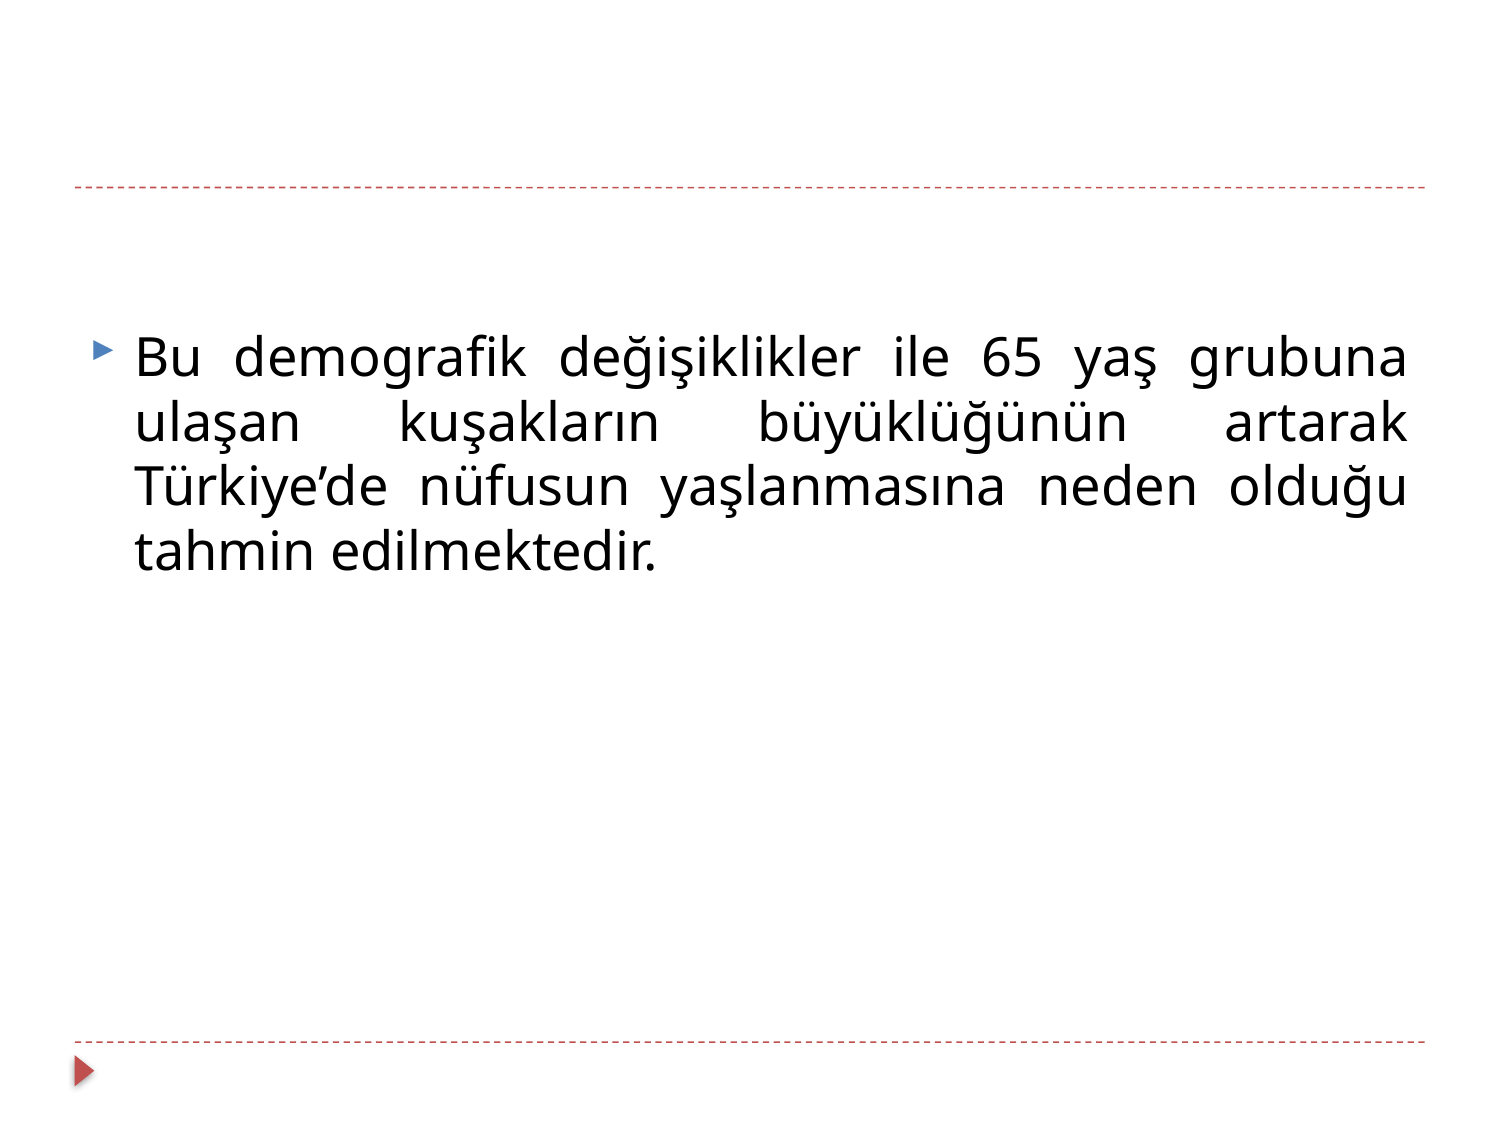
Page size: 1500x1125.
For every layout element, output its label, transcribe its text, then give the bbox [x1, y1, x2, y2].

list Bu demografik değişiklikler ile 65 yaş grubuna ulaşan kuşakların büyüklüğünün artarak Türkiye’de nüfusun yaşlanmasına neden olduğu tahmin edilmektedir. [75, 314, 1425, 1010]
